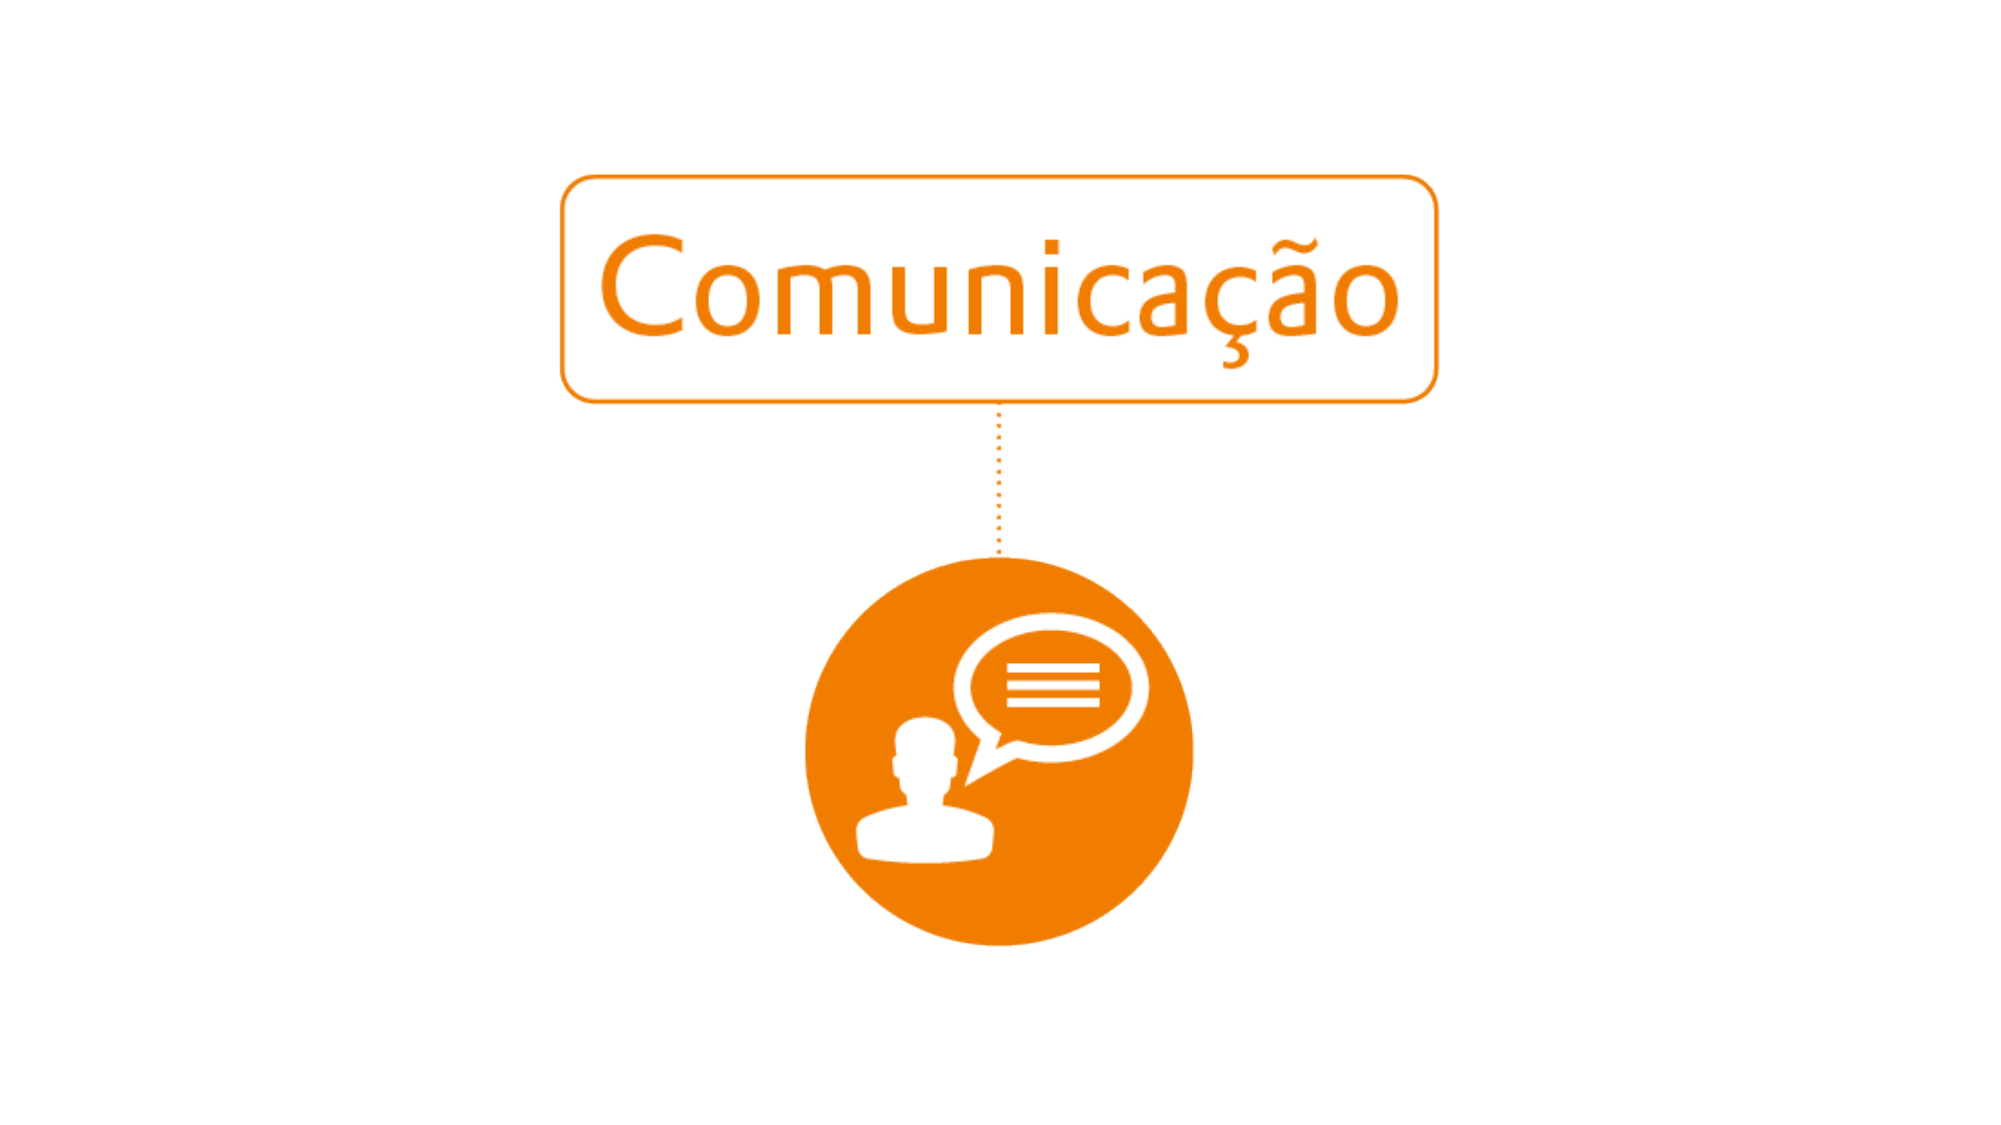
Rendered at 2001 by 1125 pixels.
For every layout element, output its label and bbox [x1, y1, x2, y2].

picture [409, 0, 1591, 1125]
